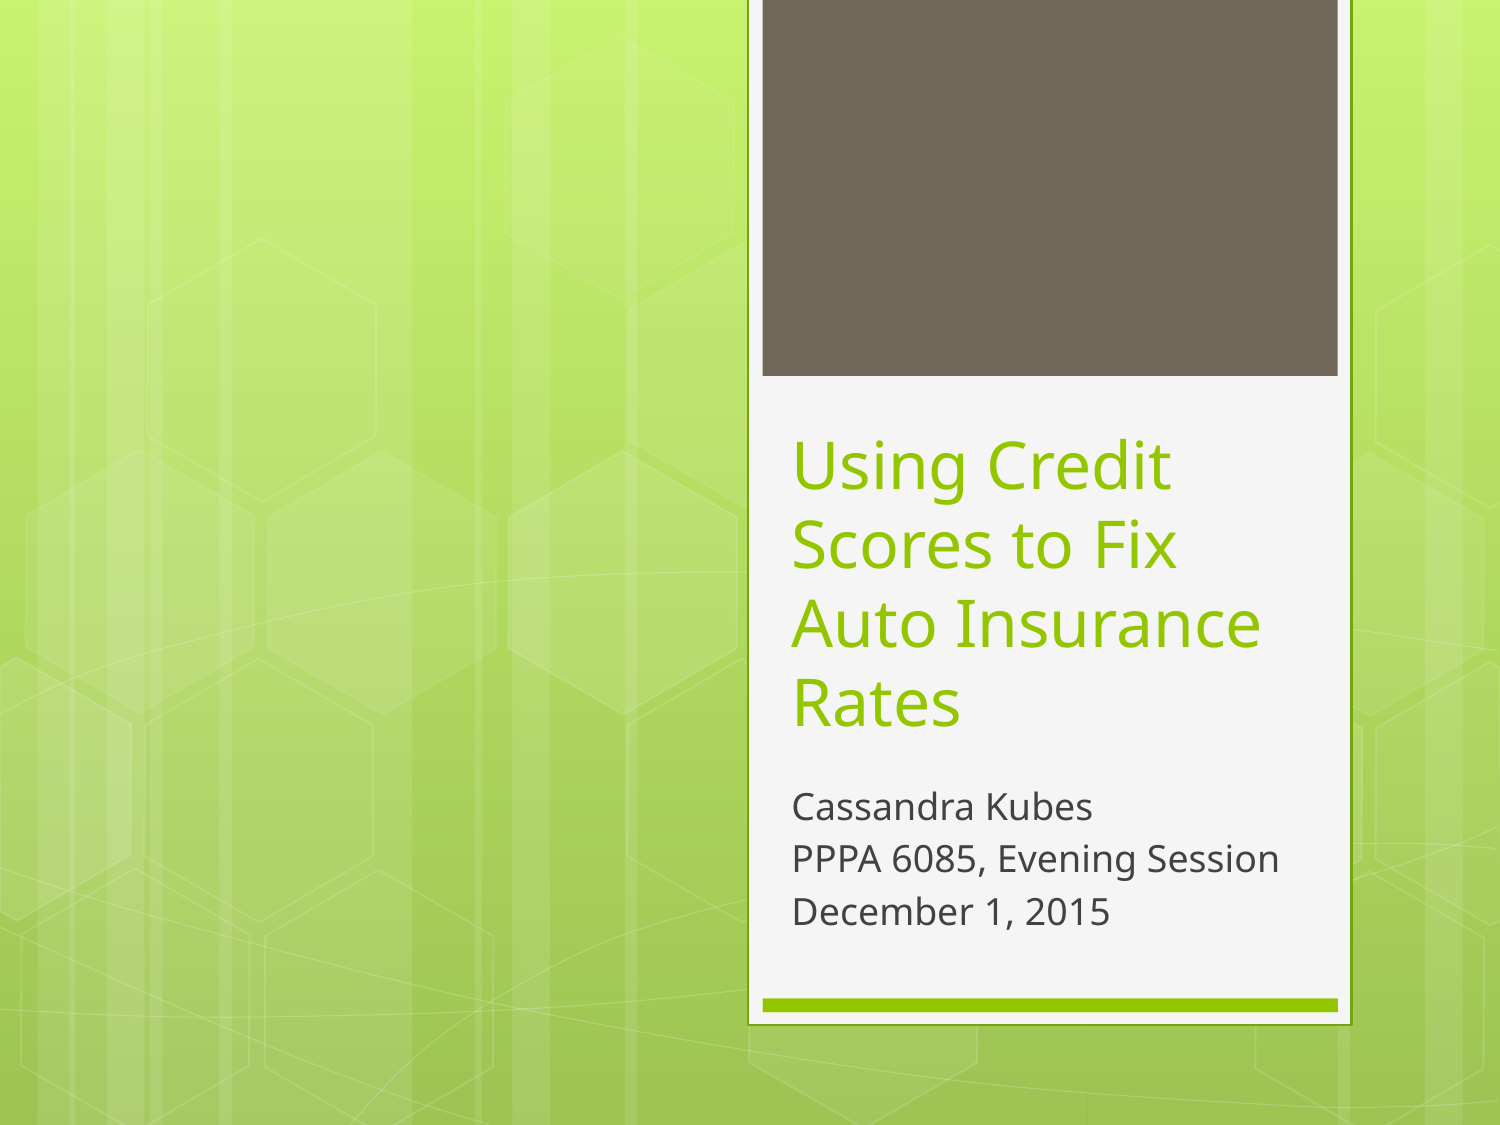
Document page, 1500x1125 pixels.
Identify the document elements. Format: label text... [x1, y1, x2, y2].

subtitle Cassandra Kubes PPPA 6085, Evening Session December 1, 2015 [776, 775, 1320, 983]
title Using Credit Scores to Fix Auto Insurance Rates [776, 409, 1320, 748]
